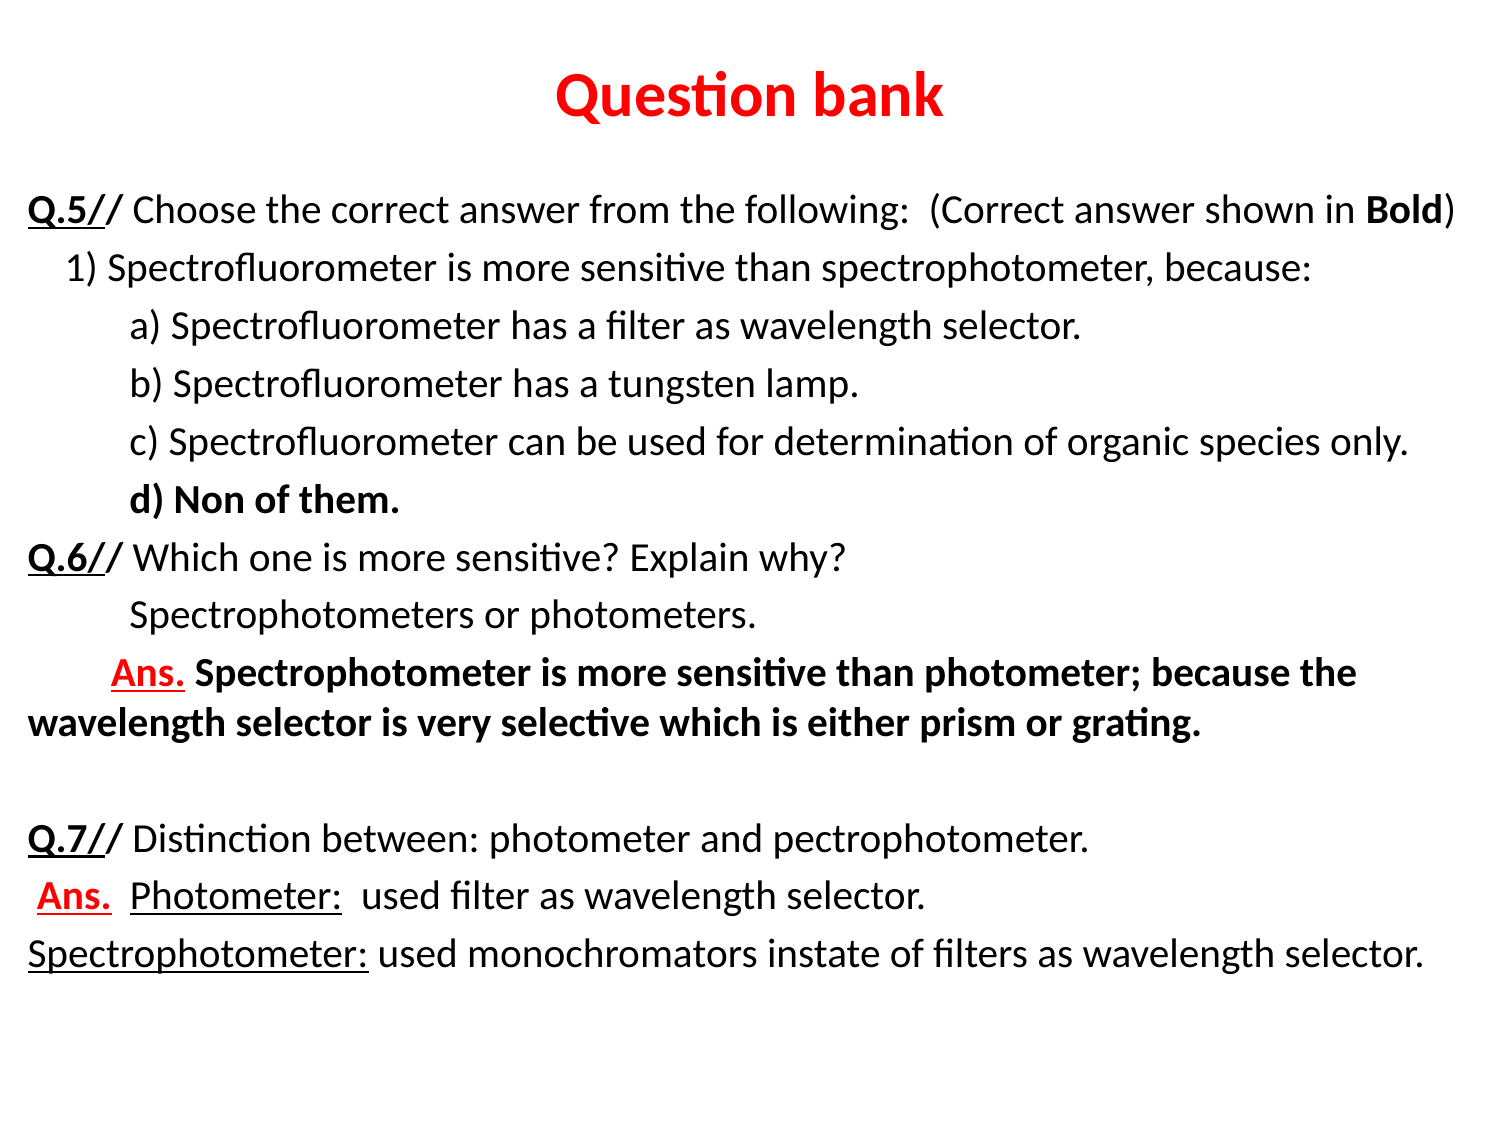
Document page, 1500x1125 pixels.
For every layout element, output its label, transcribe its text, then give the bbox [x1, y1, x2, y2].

list Q.5// Choose the correct answer from the following: (Correct answer shown in Bold) 1) Spectrofluorometer is more sensitive than spectrophotometer, because: a) Spectrofluorometer has a filter as wavelength selector. b) Spectrofluorometer has a tungsten lamp. c) Spectrofluorometer can be used for determination of organic species only. d) Non of them. Q.6// Which one is more sensitive? Explain why? Spectrophotometers or photometers. Ans. Spectrophotometer is more sensitive than photometer; because the wavelength selector is very selective which is either prism or grating. Q.7// Distinction between: photometer and pectrophotometer. Ans. Photometer: used filter as wavelength selector. Spectrophotometer: used monochromators instate of filters as wavelength selector. [12, 174, 1500, 1005]
title Question bank [75, 45, 1425, 138]
